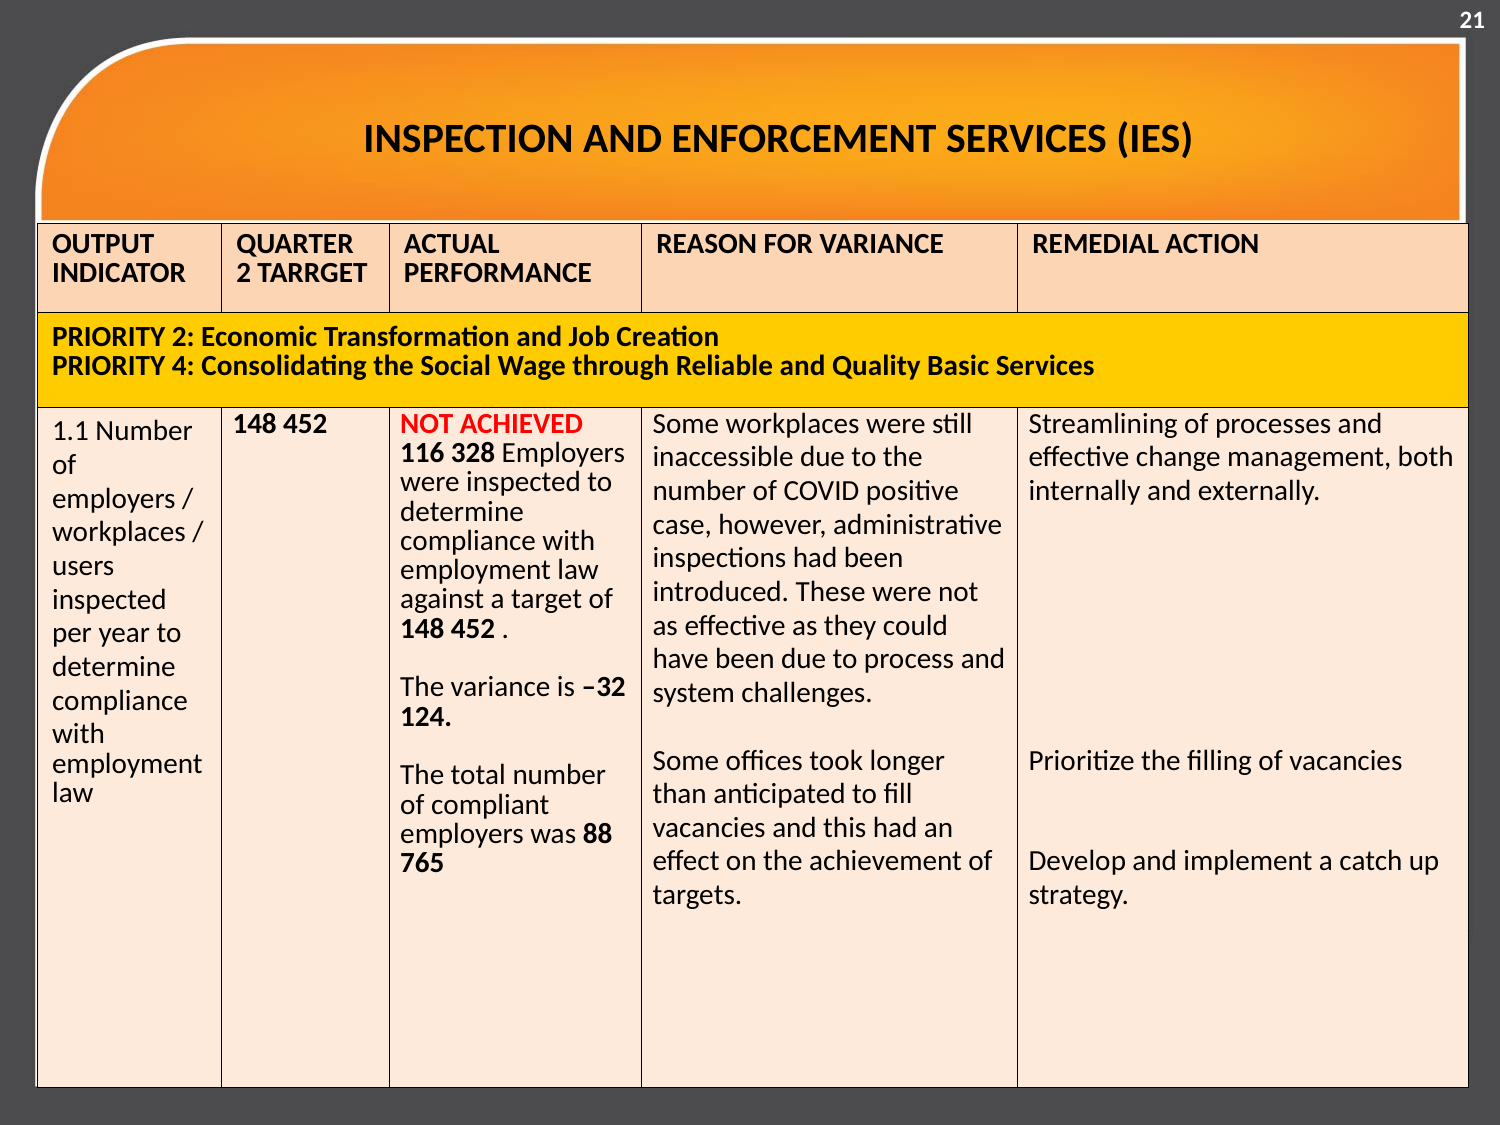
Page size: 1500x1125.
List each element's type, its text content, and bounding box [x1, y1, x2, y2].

table_header ACTUAL PERFORMANCE [390, 224, 641, 312]
table_cell Streamlining of processes and effective change management, both internally and externally. Prioritize the filling of vacancies Develop and implement a catch up strategy. [1018, 408, 1468, 1087]
picture [0, 0, 1500, 1125]
slide_number 21 [1149, 0, 1500, 49]
table_header OUTPUT INDICATOR [38, 224, 221, 312]
table_cell 1.1 Number of employers /workplaces / users inspected per year to determine compliance with employment law [38, 408, 221, 1087]
table_header REASON FOR VARIANCE [642, 224, 1017, 312]
table_header QUARTER 2 TARRGET [222, 224, 389, 312]
table_header REMEDIAL ACTION [1018, 224, 1468, 312]
table_cell PRIORITY 2: Economic Transformation and Job Creation PRIORITY 4: Consolidating the Social Wage through Reliable and Quality Basic Services [38, 313, 1468, 407]
title INSPECTION AND ENFORCEMENT SERVICES (IES) [103, 75, 1454, 198]
table_cell NOT ACHIEVED 116 328 Employers were inspected to determine compliance with employment law against a target of 148 452 . The variance is –32 124. The total number of compliant employers was 88 765 [390, 408, 641, 1087]
table_cell 148 452 [222, 408, 389, 1087]
table_cell Some workplaces were still inaccessible due to the number of COVID positive case, however, administrative inspections had been introduced. These were not as effective as they could have been due to process and system challenges. Some offices took longer than anticipated to fill vacancies and this had an effect on the achievement of targets. [642, 408, 1017, 1087]
